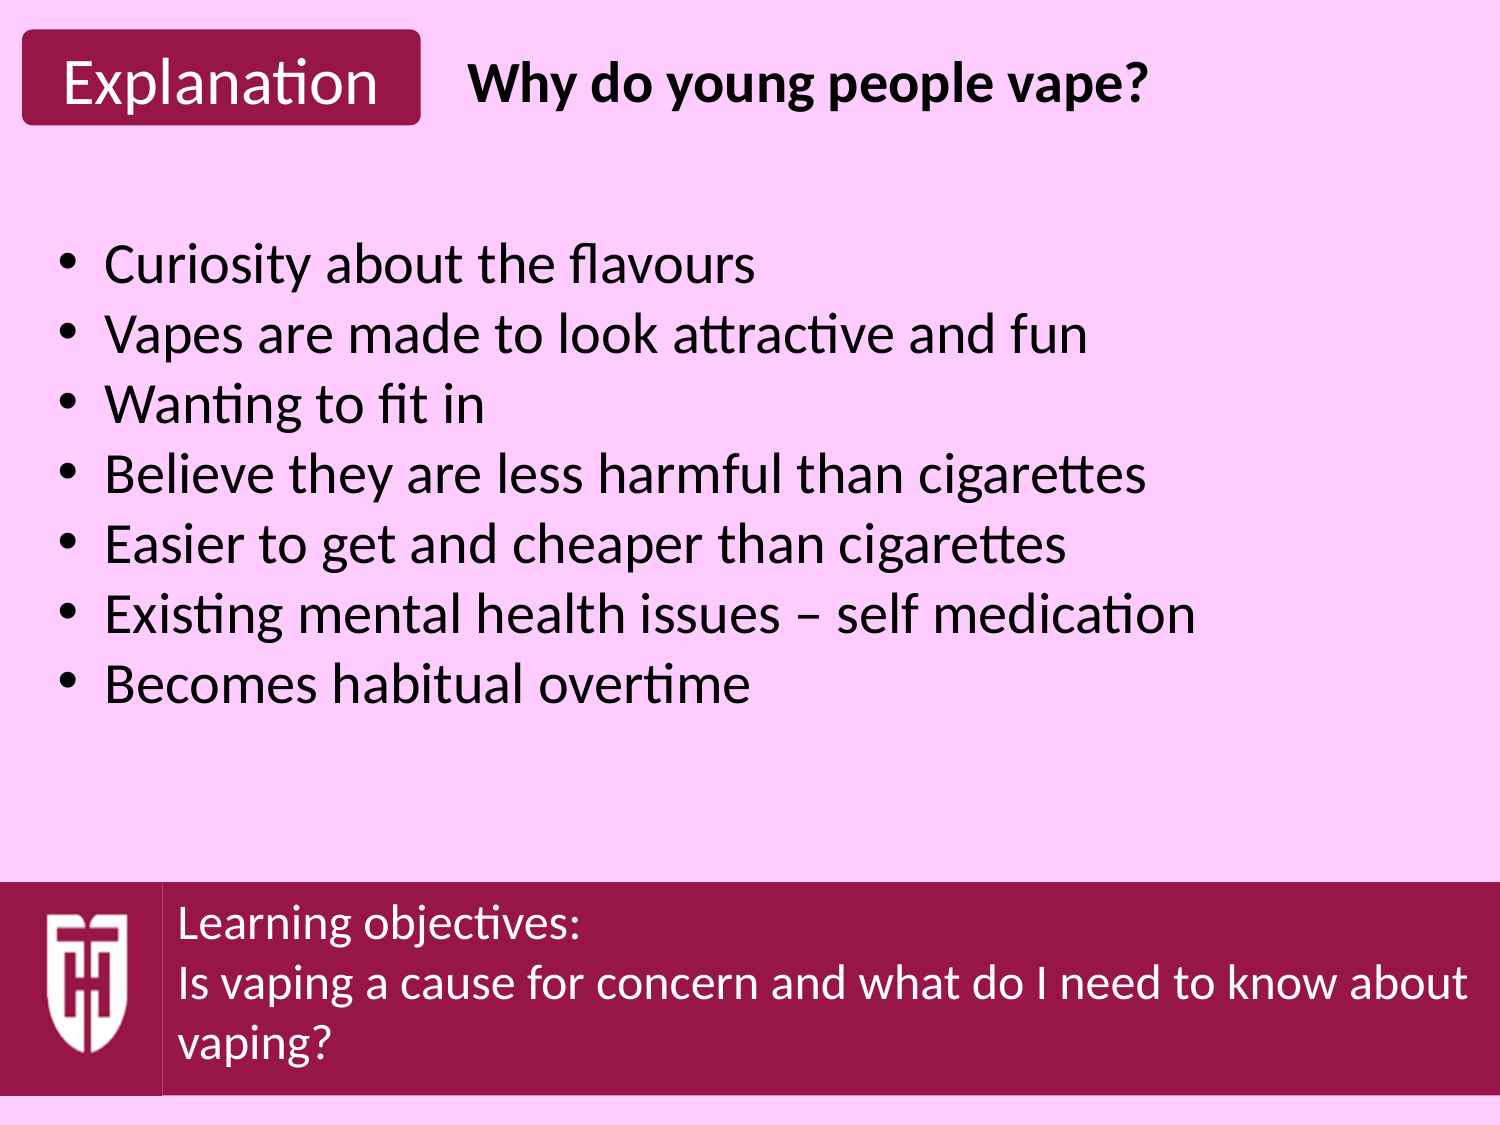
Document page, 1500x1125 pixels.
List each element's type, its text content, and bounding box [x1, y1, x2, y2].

picture [0, 882, 162, 1096]
text_box Curiosity about the flavours Vapes are made to look attractive and fun Wanting to fit in Believe they are less harmful than cigarettes Easier to get and cheaper than cigarettes Existing mental health issues – self medication Becomes habitual overtime [42, 217, 1455, 768]
text_box Why do young people vape? [452, 36, 1275, 122]
